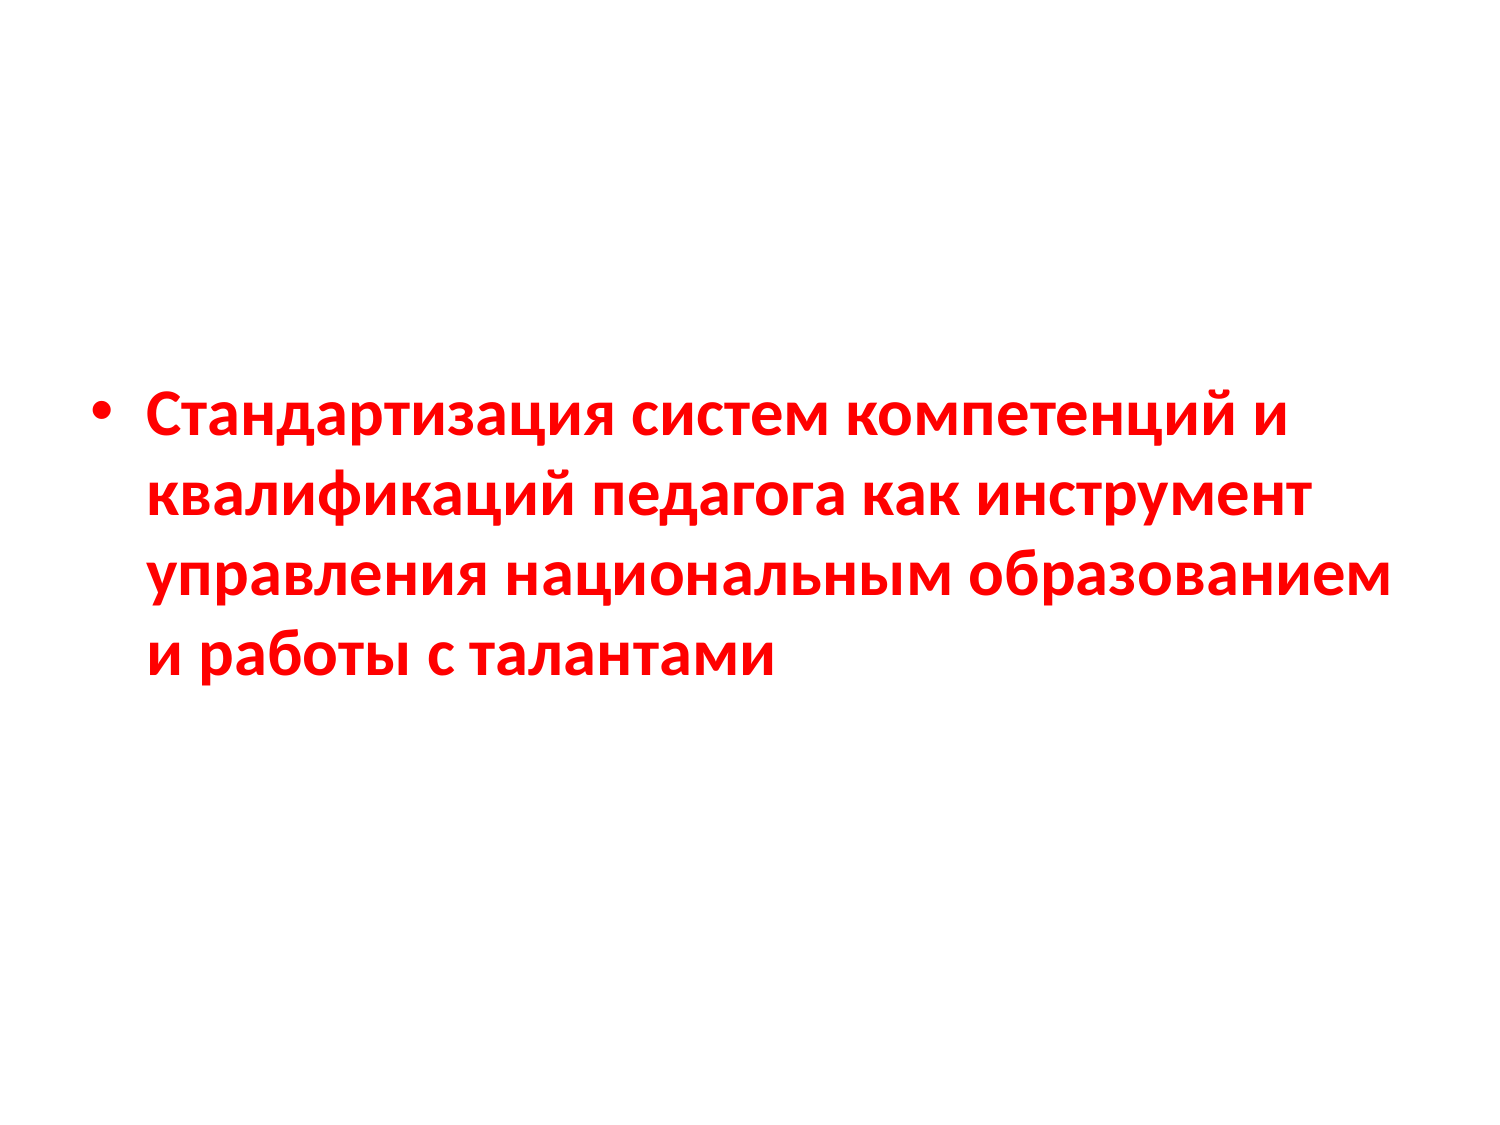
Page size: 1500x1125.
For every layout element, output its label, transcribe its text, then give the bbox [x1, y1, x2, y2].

list Стандартизация систем компетенций и квалификаций педагога как инструмент управления национальным образованием и работы с талантами [75, 361, 1425, 1005]
